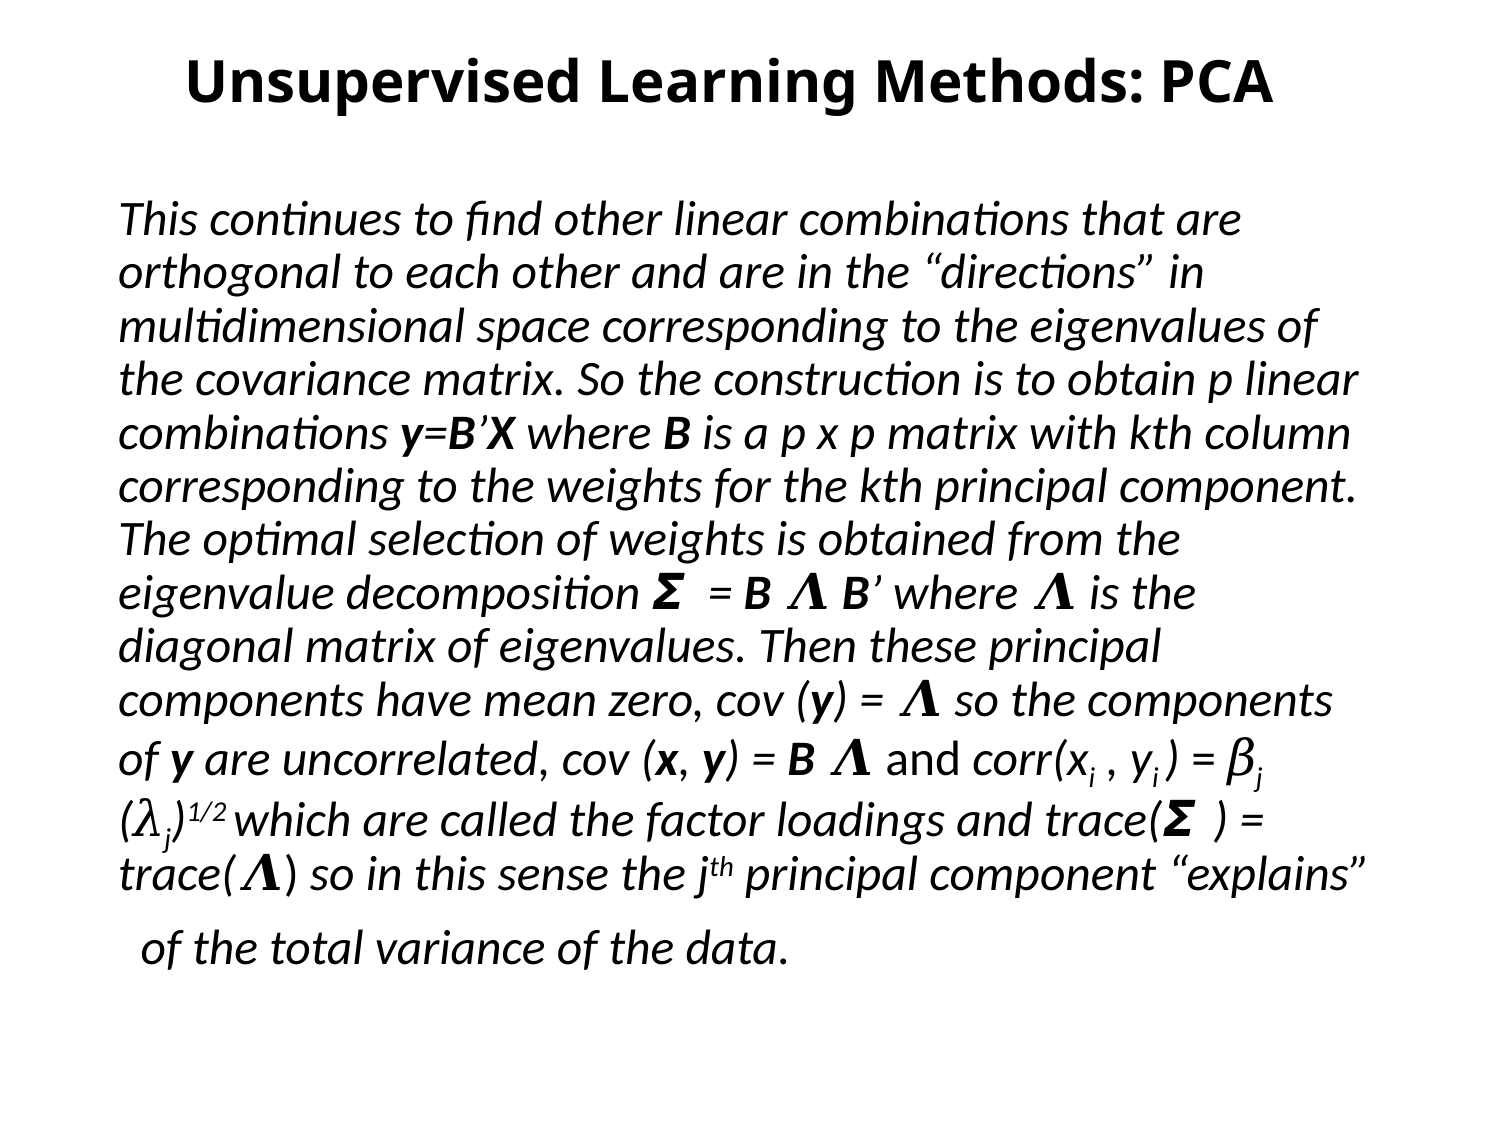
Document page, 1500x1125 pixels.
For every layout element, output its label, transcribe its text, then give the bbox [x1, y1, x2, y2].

title Unsupervised Learning Methods: PCA [103, 0, 1355, 186]
